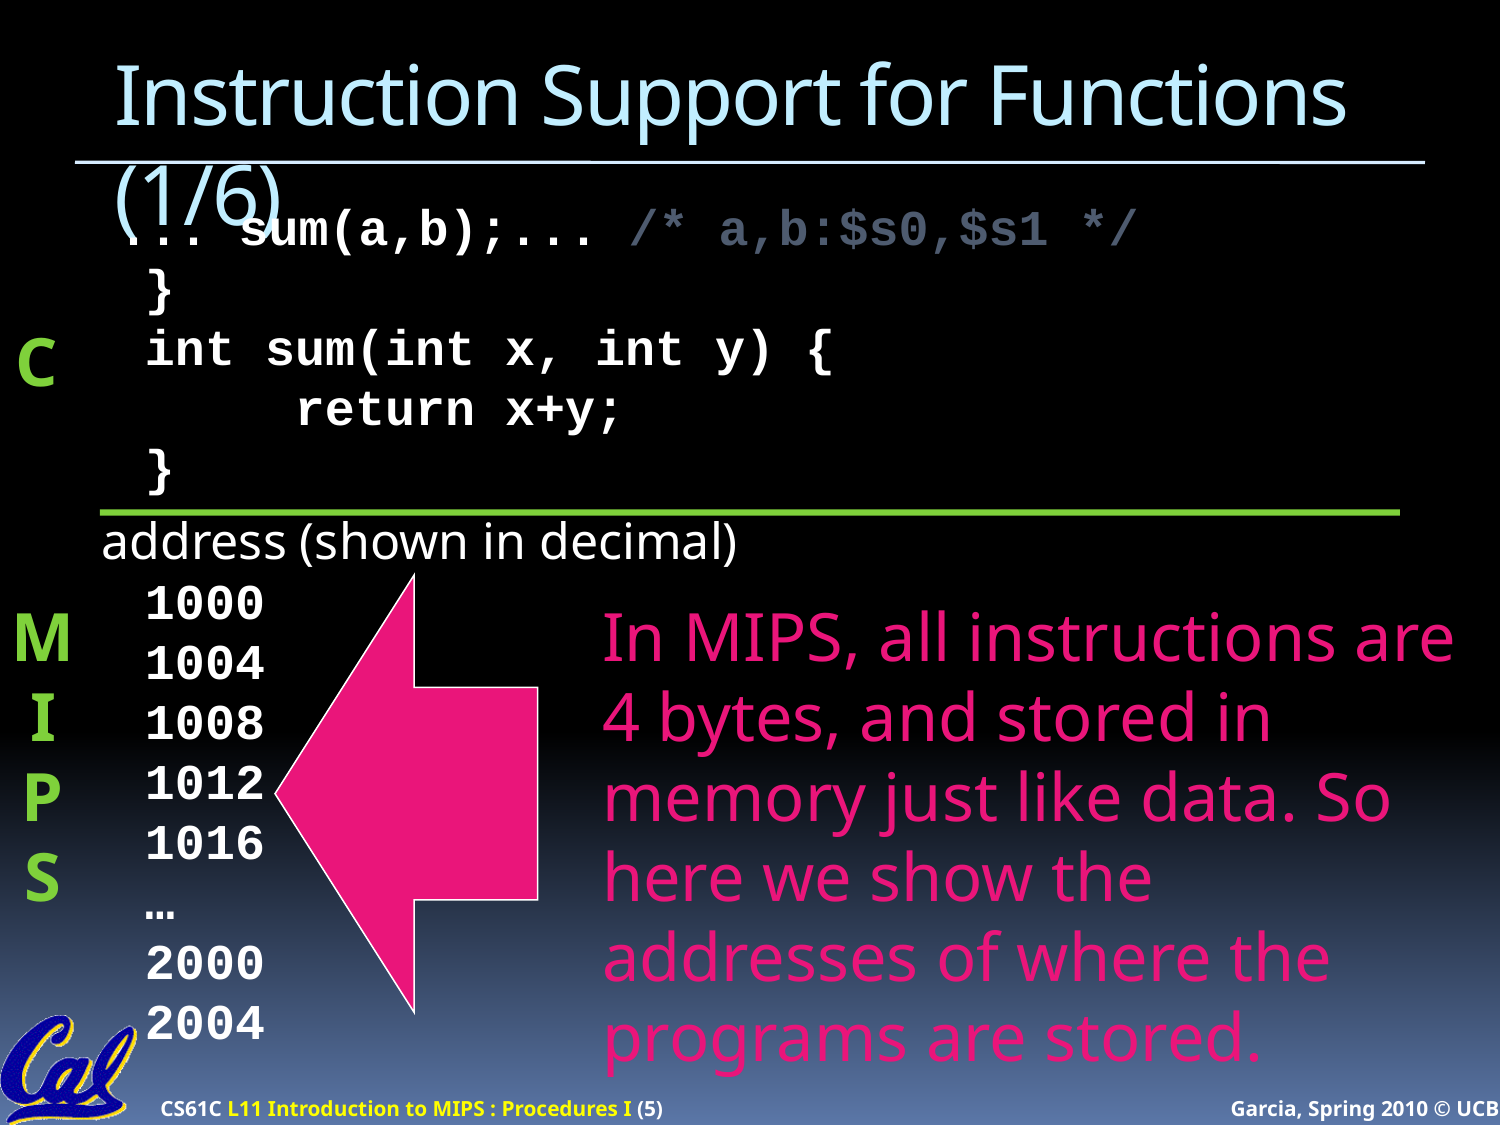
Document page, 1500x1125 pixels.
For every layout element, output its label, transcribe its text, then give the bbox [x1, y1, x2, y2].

title Instruction Support for Functions (1/6) [99, 34, 1438, 113]
text_box C [1, 312, 74, 408]
list ... sum(a,b);... /* a,b:$s0,$s1 */ } int sum(int x, int y) { return x+y; } address (shown in decimal) 1000 1004 1008 1012 1016 … 2000 2004 [62, 187, 1500, 1079]
picture [0, 1015, 140, 1125]
text_box M I P S [0, 587, 90, 922]
text_box In MIPS, all instructions are 4 bytes, and stored in memory just like data. So here we show the addresses of where the programs are stored. [587, 587, 1500, 1082]
text_box [275, 574, 538, 1013]
